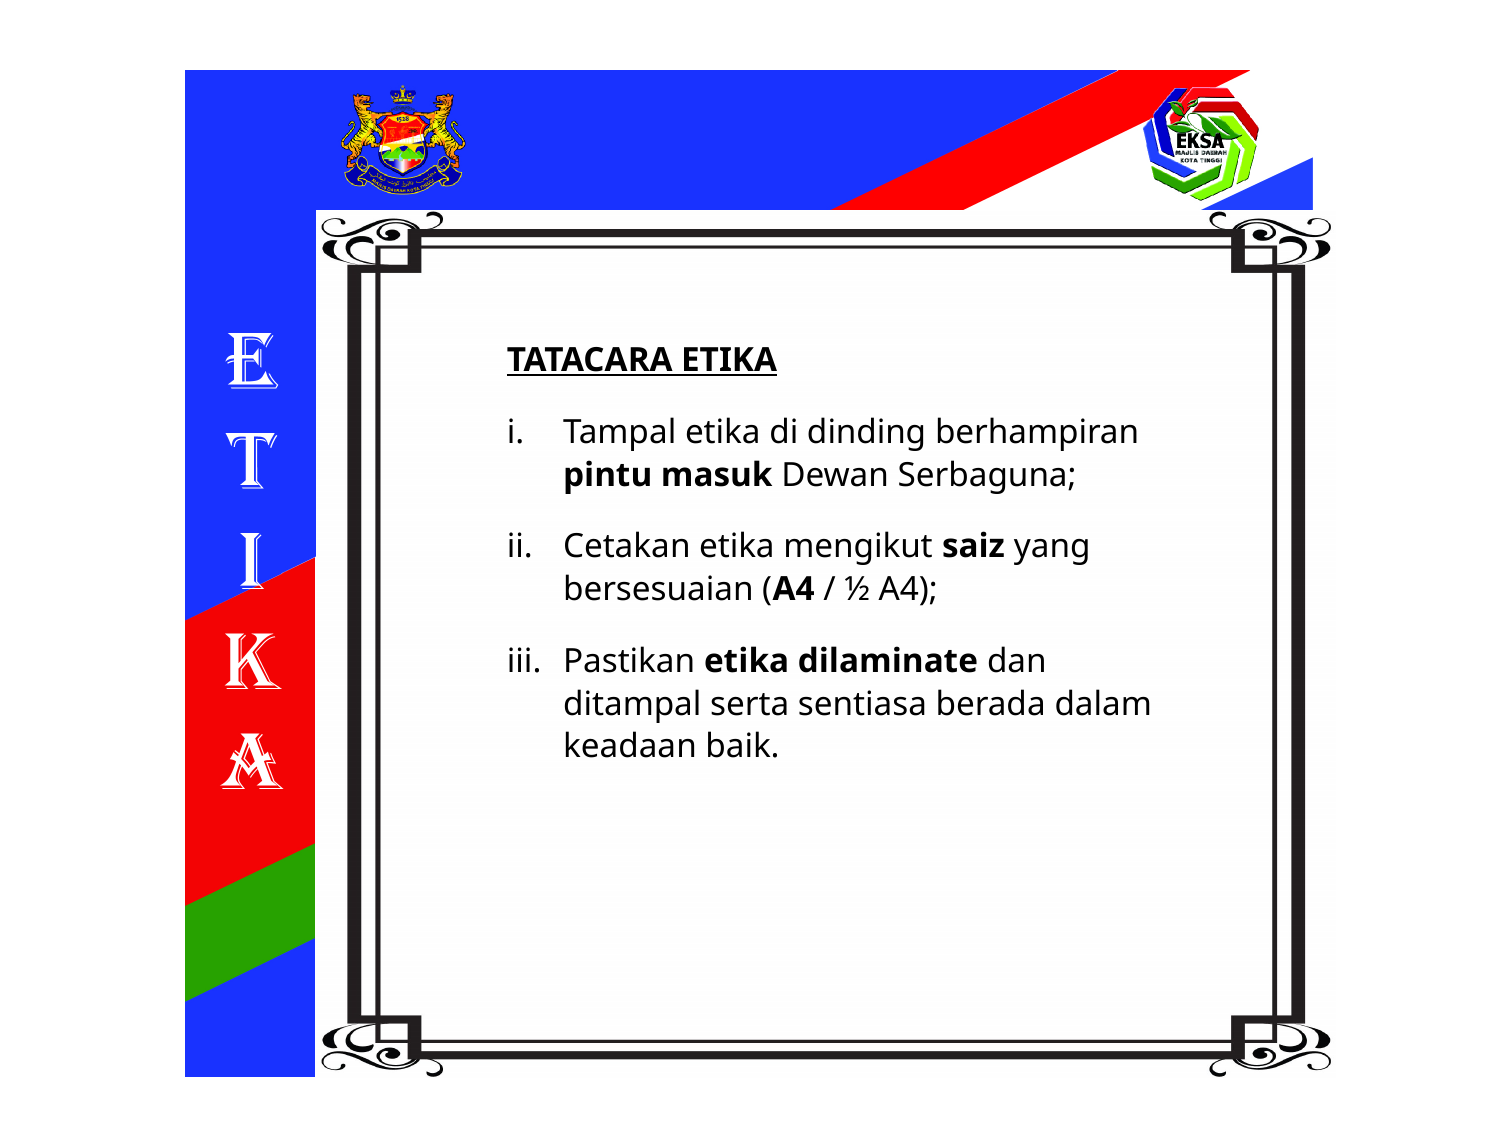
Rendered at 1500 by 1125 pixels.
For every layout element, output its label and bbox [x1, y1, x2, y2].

picture [185, 70, 1337, 1079]
